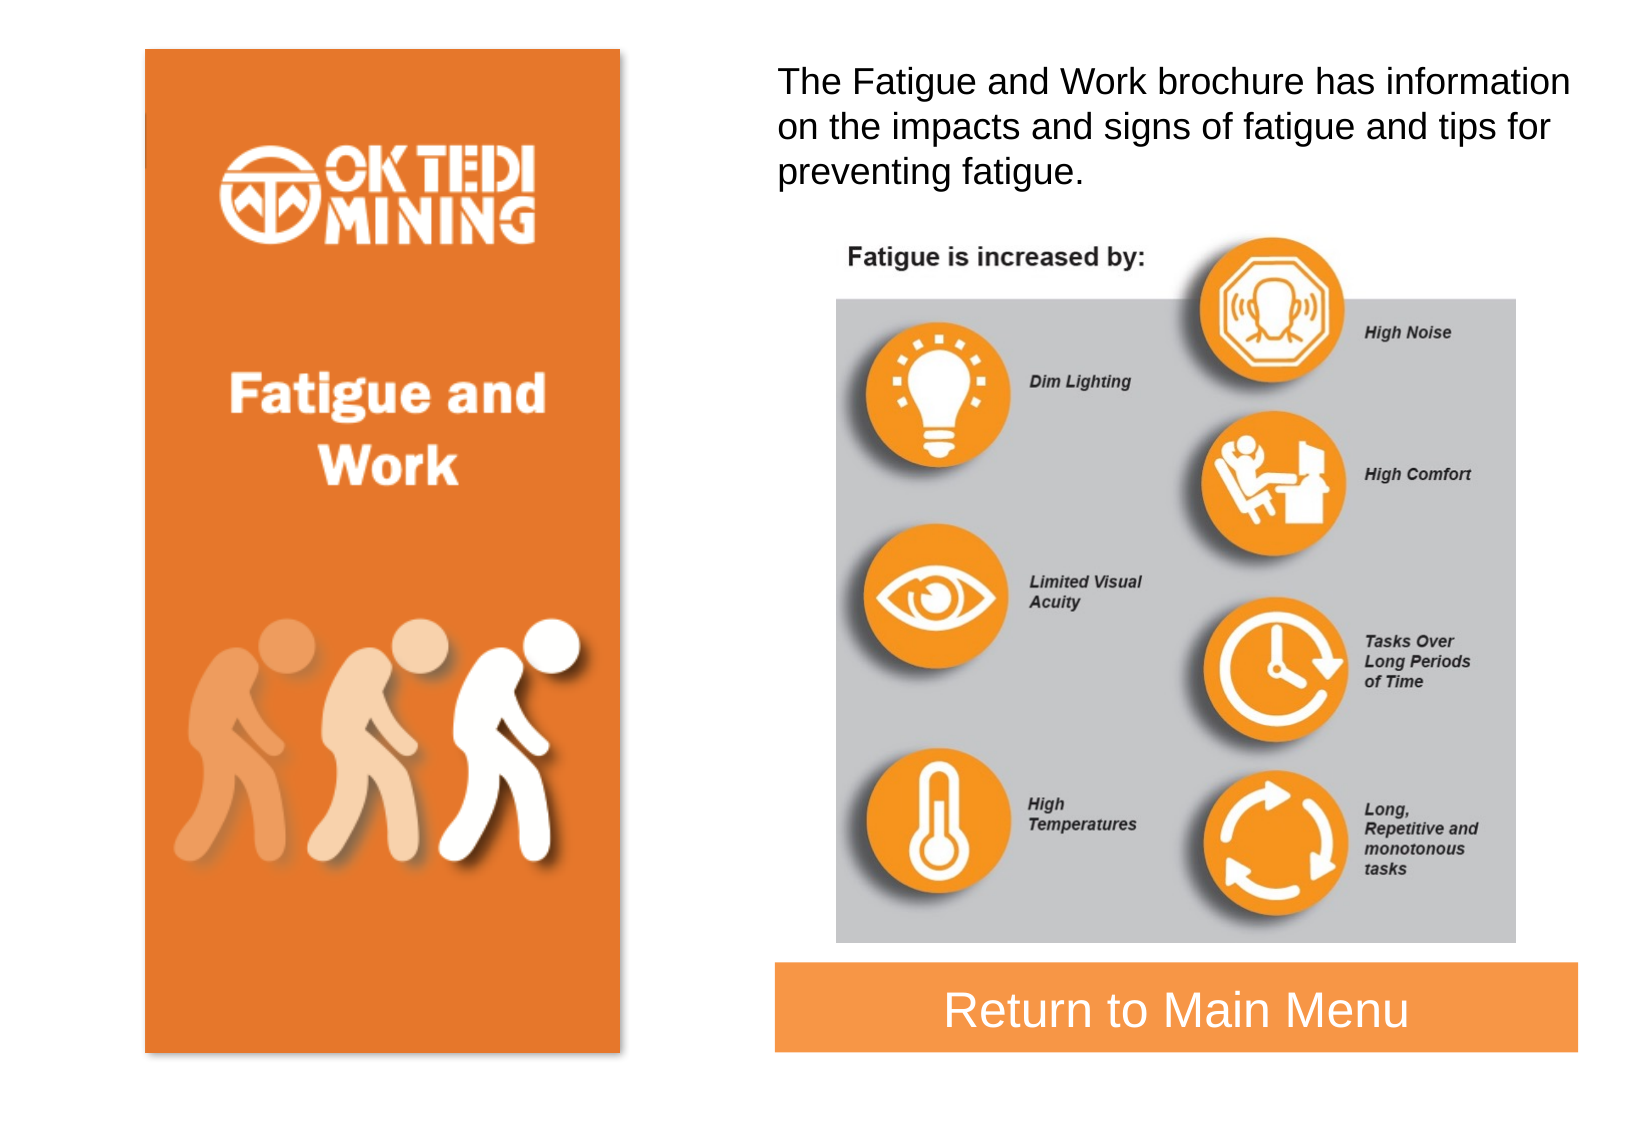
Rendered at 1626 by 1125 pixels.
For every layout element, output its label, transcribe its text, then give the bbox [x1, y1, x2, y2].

text_box Return to Main Menu [773, 960, 1580, 1054]
picture [145, 49, 620, 1053]
picture [835, 221, 1517, 943]
text_box The Fatigue and Work brochure has information on the impacts and signs of fatigue and tips for preventing fatigue. [762, 49, 1590, 200]
